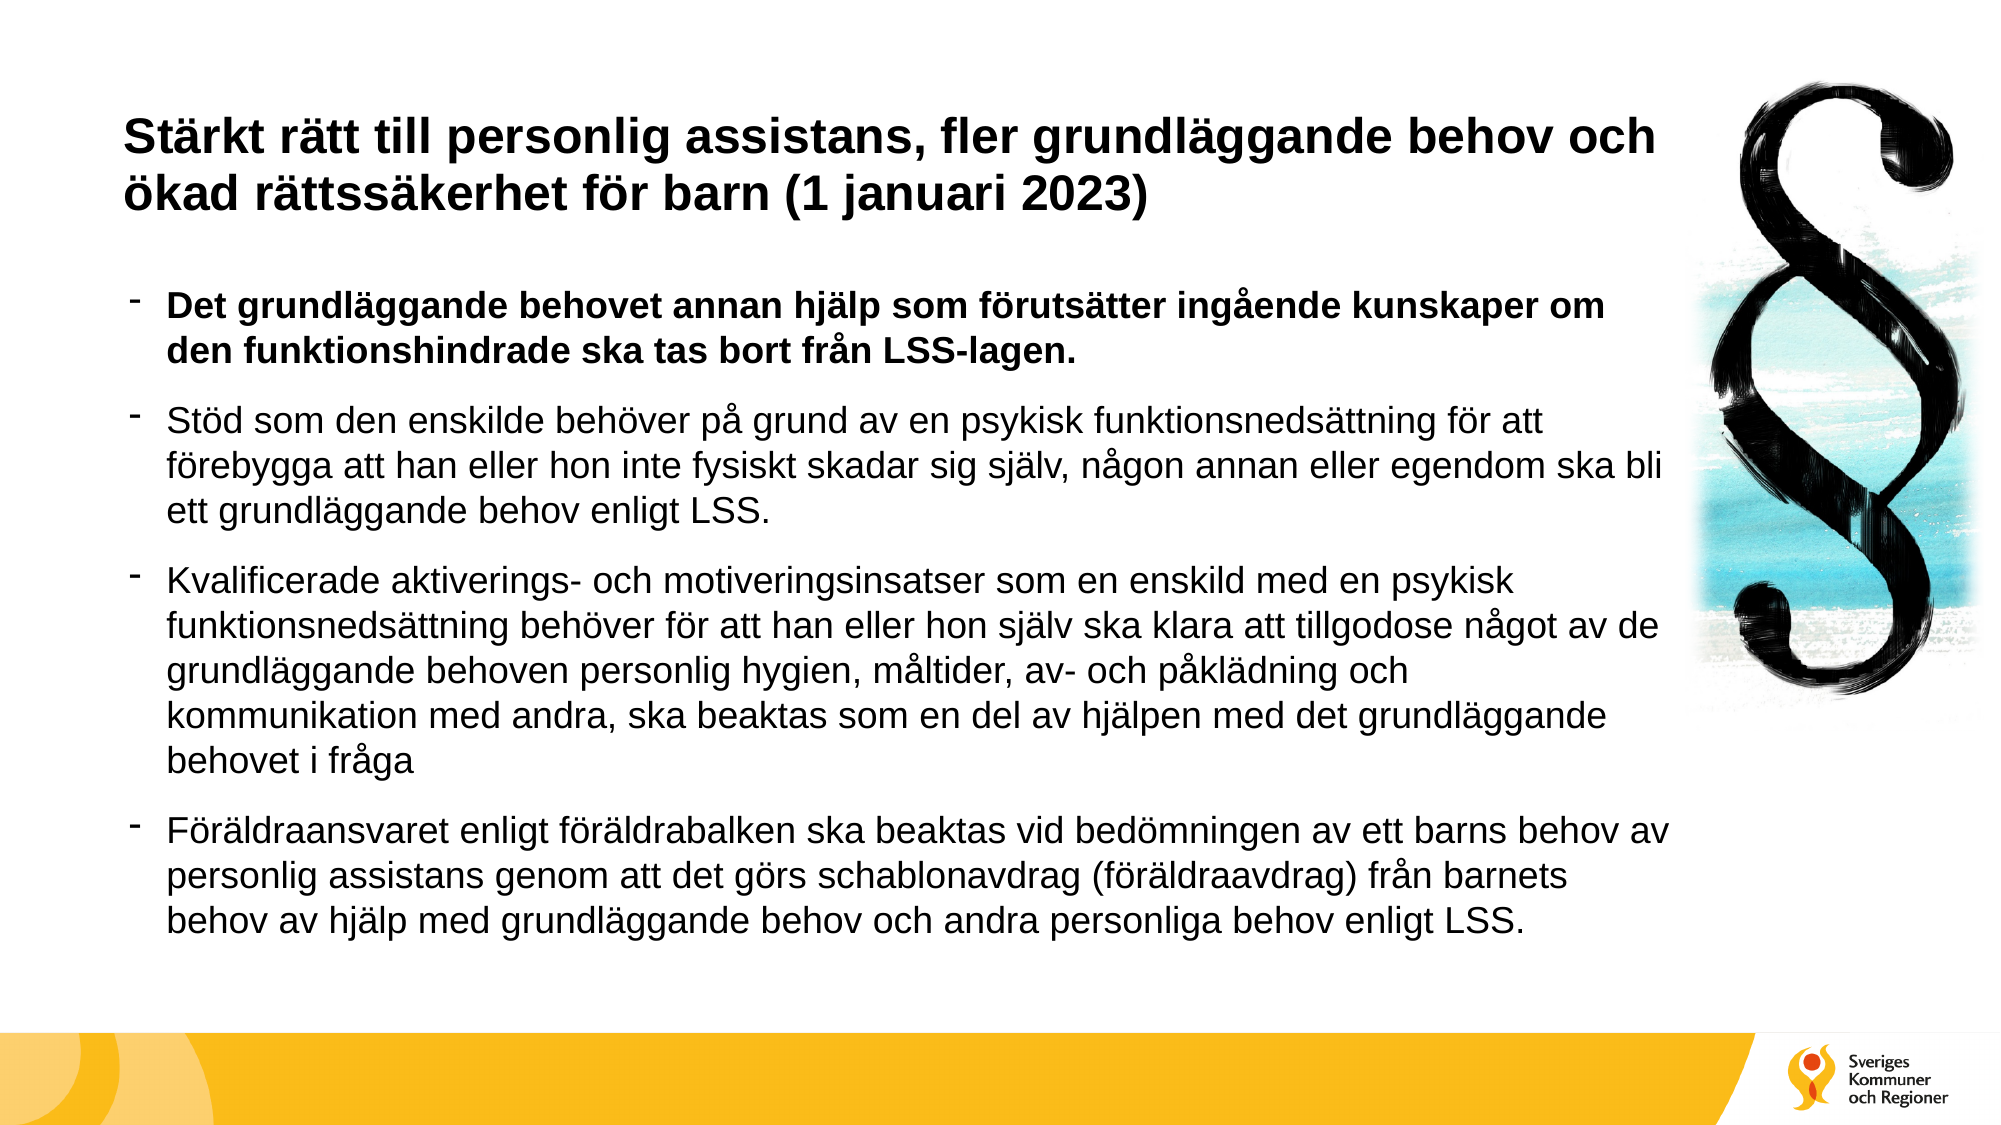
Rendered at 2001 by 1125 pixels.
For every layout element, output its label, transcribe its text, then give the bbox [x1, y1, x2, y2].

list Det grundläggande behovet annan hjälp som förutsätter ingående kunskaper om den funktionshindrade ska tas bort från LSS-lagen. Stöd som den enskilde behöver på grund av en psykisk funktionsnedsättning för att förebygga att han eller hon inte fysiskt skadar sig själv, någon annan eller egendom ska bli ett grundläggande behov enligt LSS. Kvalificerade aktiverings- och motiveringsinsatser som en enskild med en psykisk funktionsnedsättning behöver för att han eller hon själv ska klara att tillgodose något av de grundläggande behoven personlig hygien, måltider, av- och påklädning och kommunikation med andra, ska beaktas som en del av hjälpen med det grundläggande behovet i fråga Föräldraansvaret enligt föräldrabalken ska beaktas vid bedömningen av ett barns behov av personlig assistans genom att det görs schablonavdrag (föräldraavdrag) från barnets behov av hjälp med grundläggande behov och andra personliga behov enligt LSS. [108, 273, 1686, 887]
title Stärkt rätt till personlig assistans, fler grundläggande behov och ökad rättssäkerhet för barn (1 januari 2023) [108, 100, 1685, 273]
picture [0, 0, 2000, 1125]
